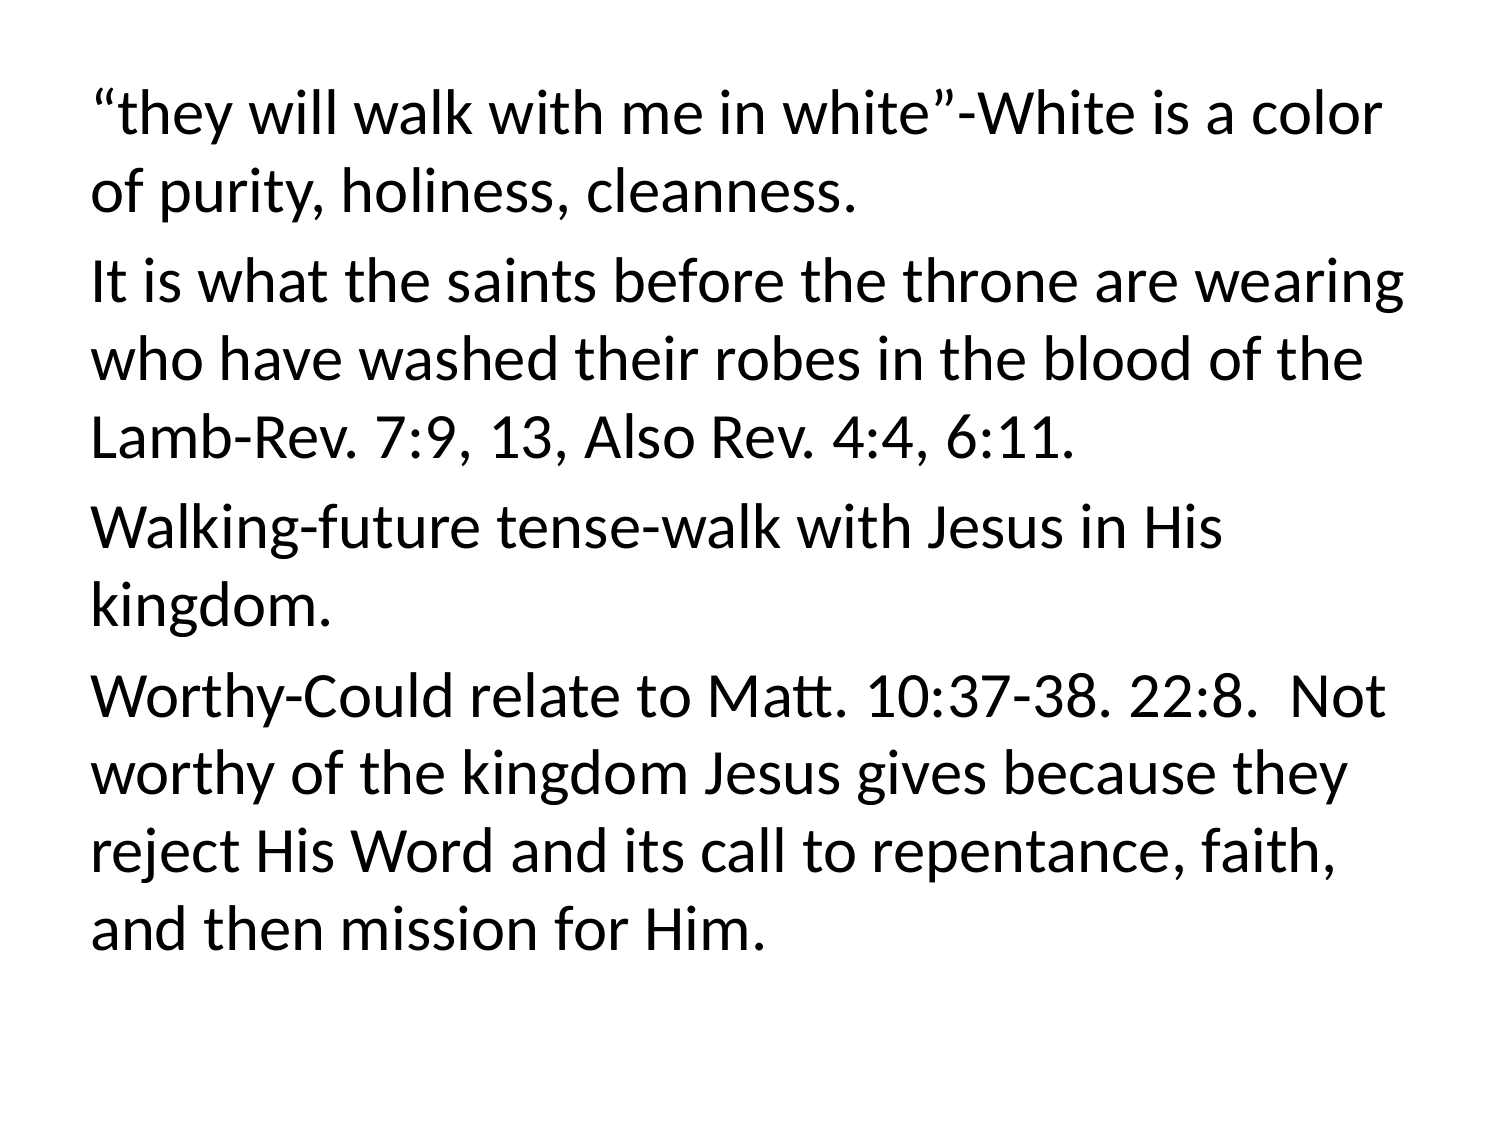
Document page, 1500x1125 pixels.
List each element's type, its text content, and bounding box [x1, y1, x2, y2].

list “they will walk with me in white”-White is a color of purity, holiness, cleanness. It is what the saints before the throne are wearing who have washed their robes in the blood of the Lamb-Rev. 7:9, 13, Also Rev. 4:4, 6:11. Walking-future tense-walk with Jesus in His kingdom. Worthy-Could relate to Matt. 10:37-38. 22:8. Not worthy of the kingdom Jesus gives because they reject His Word and its call to repentance, faith, and then mission for Him. [75, 62, 1425, 1005]
